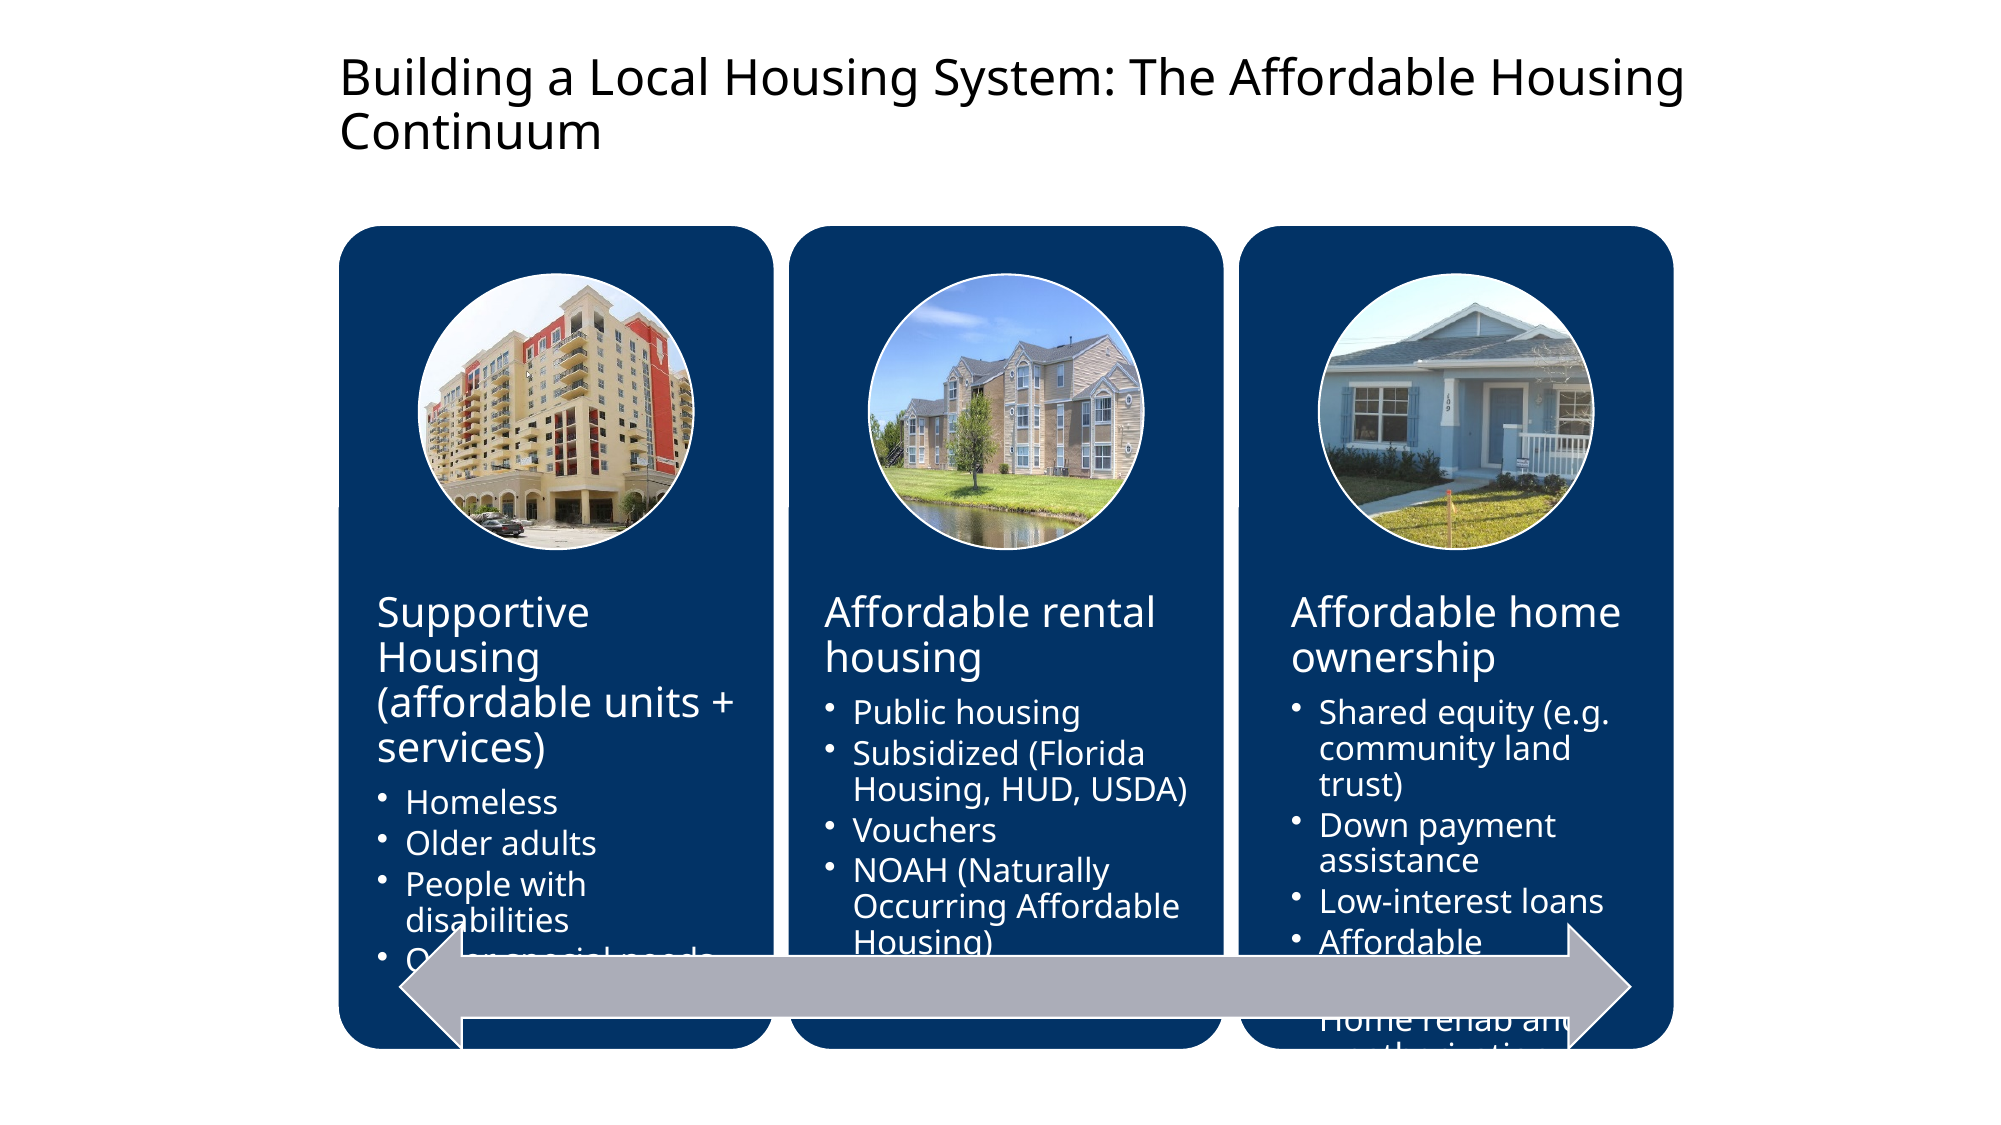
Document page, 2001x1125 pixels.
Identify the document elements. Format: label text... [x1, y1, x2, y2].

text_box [337, 224, 1675, 1050]
title Building a Local Housing System: The Affordable Housing Continuum [324, 24, 1725, 188]
